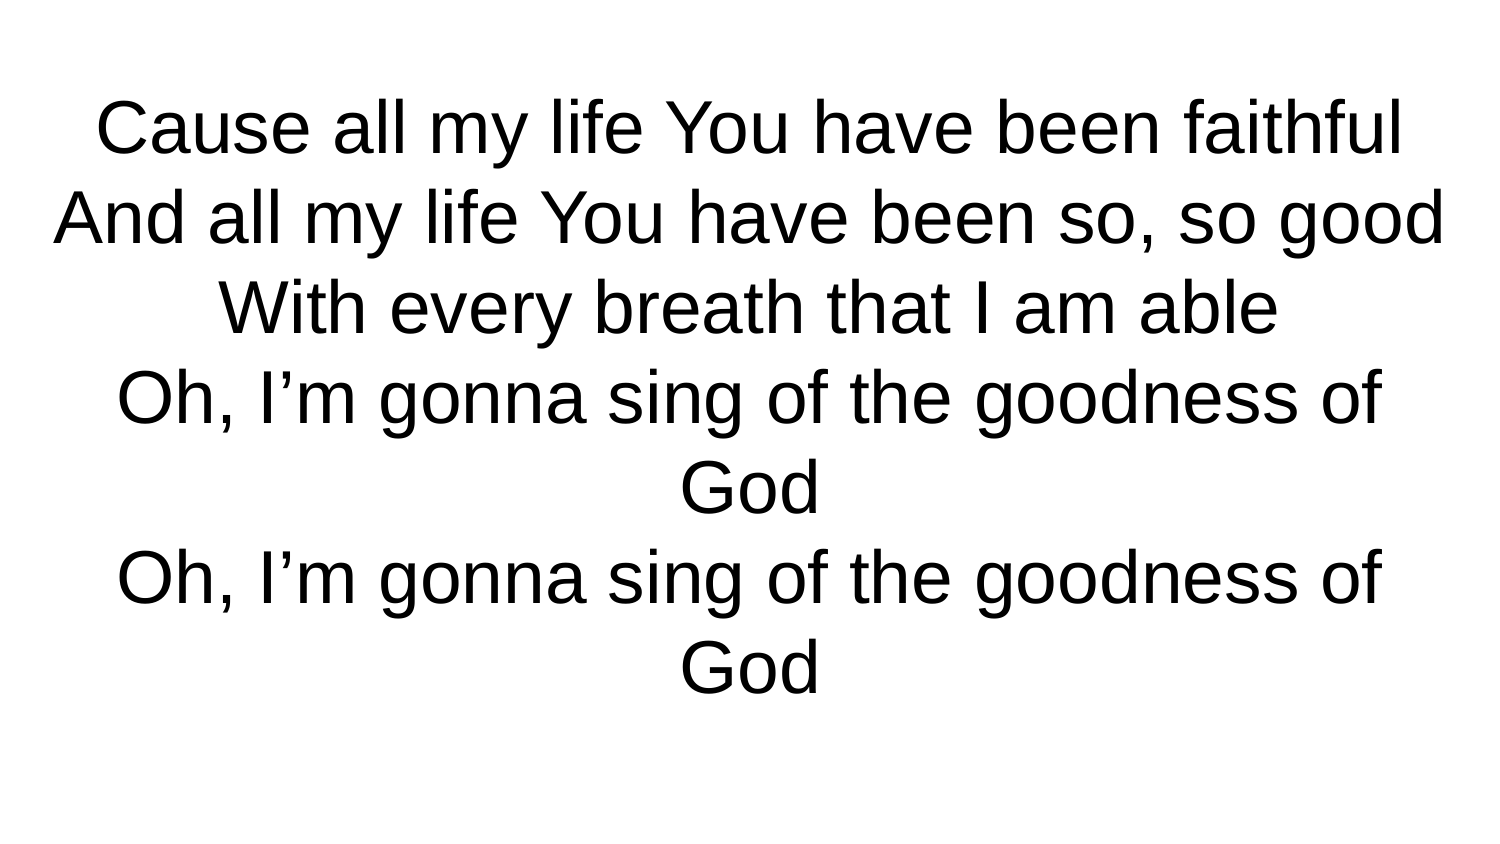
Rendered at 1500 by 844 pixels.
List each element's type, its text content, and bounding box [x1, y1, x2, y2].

text_box Cause all my life You have been faithful And all my life You have been so, so good With every breath that I am able Oh, I’m gonna sing of the goodness of God Oh, I’m gonna sing of the goodness of God [29, 63, 1471, 815]
